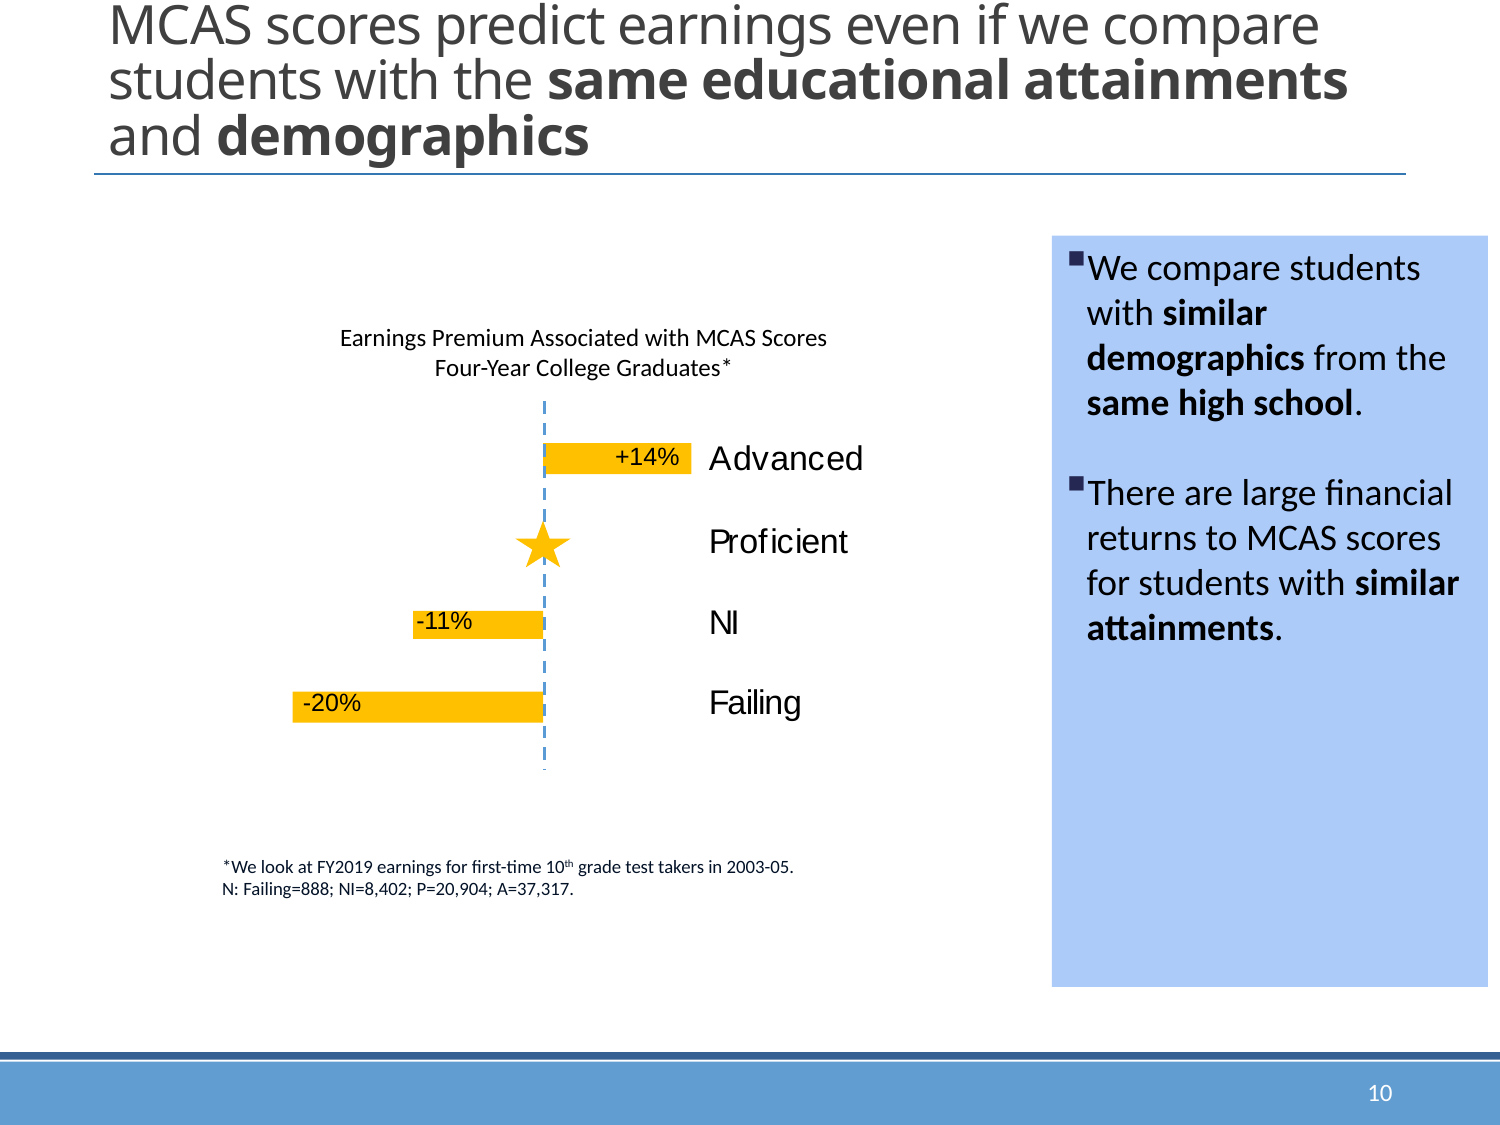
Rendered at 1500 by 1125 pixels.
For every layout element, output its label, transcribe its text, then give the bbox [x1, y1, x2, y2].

text_box *We look at FY2019 earnings for first-time 10th grade test takers in 2003-05. N: Failing=888; NI=8,402; P=20,904; A=37,317. [207, 847, 814, 907]
text_box [1051, 234, 1489, 988]
text_box Earnings Premium Associated with MCAS Scores Four-Year College Graduates* [325, 314, 844, 389]
title MCAS scores predict earnings even if we compare students with the same educational attainments and demographics [94, 47, 1406, 174]
picture [196, 399, 887, 770]
text_box We compare students with similar demographics from the same high school. There are large financial returns to MCAS scores for students with similar attainments. [1050, 235, 1481, 656]
